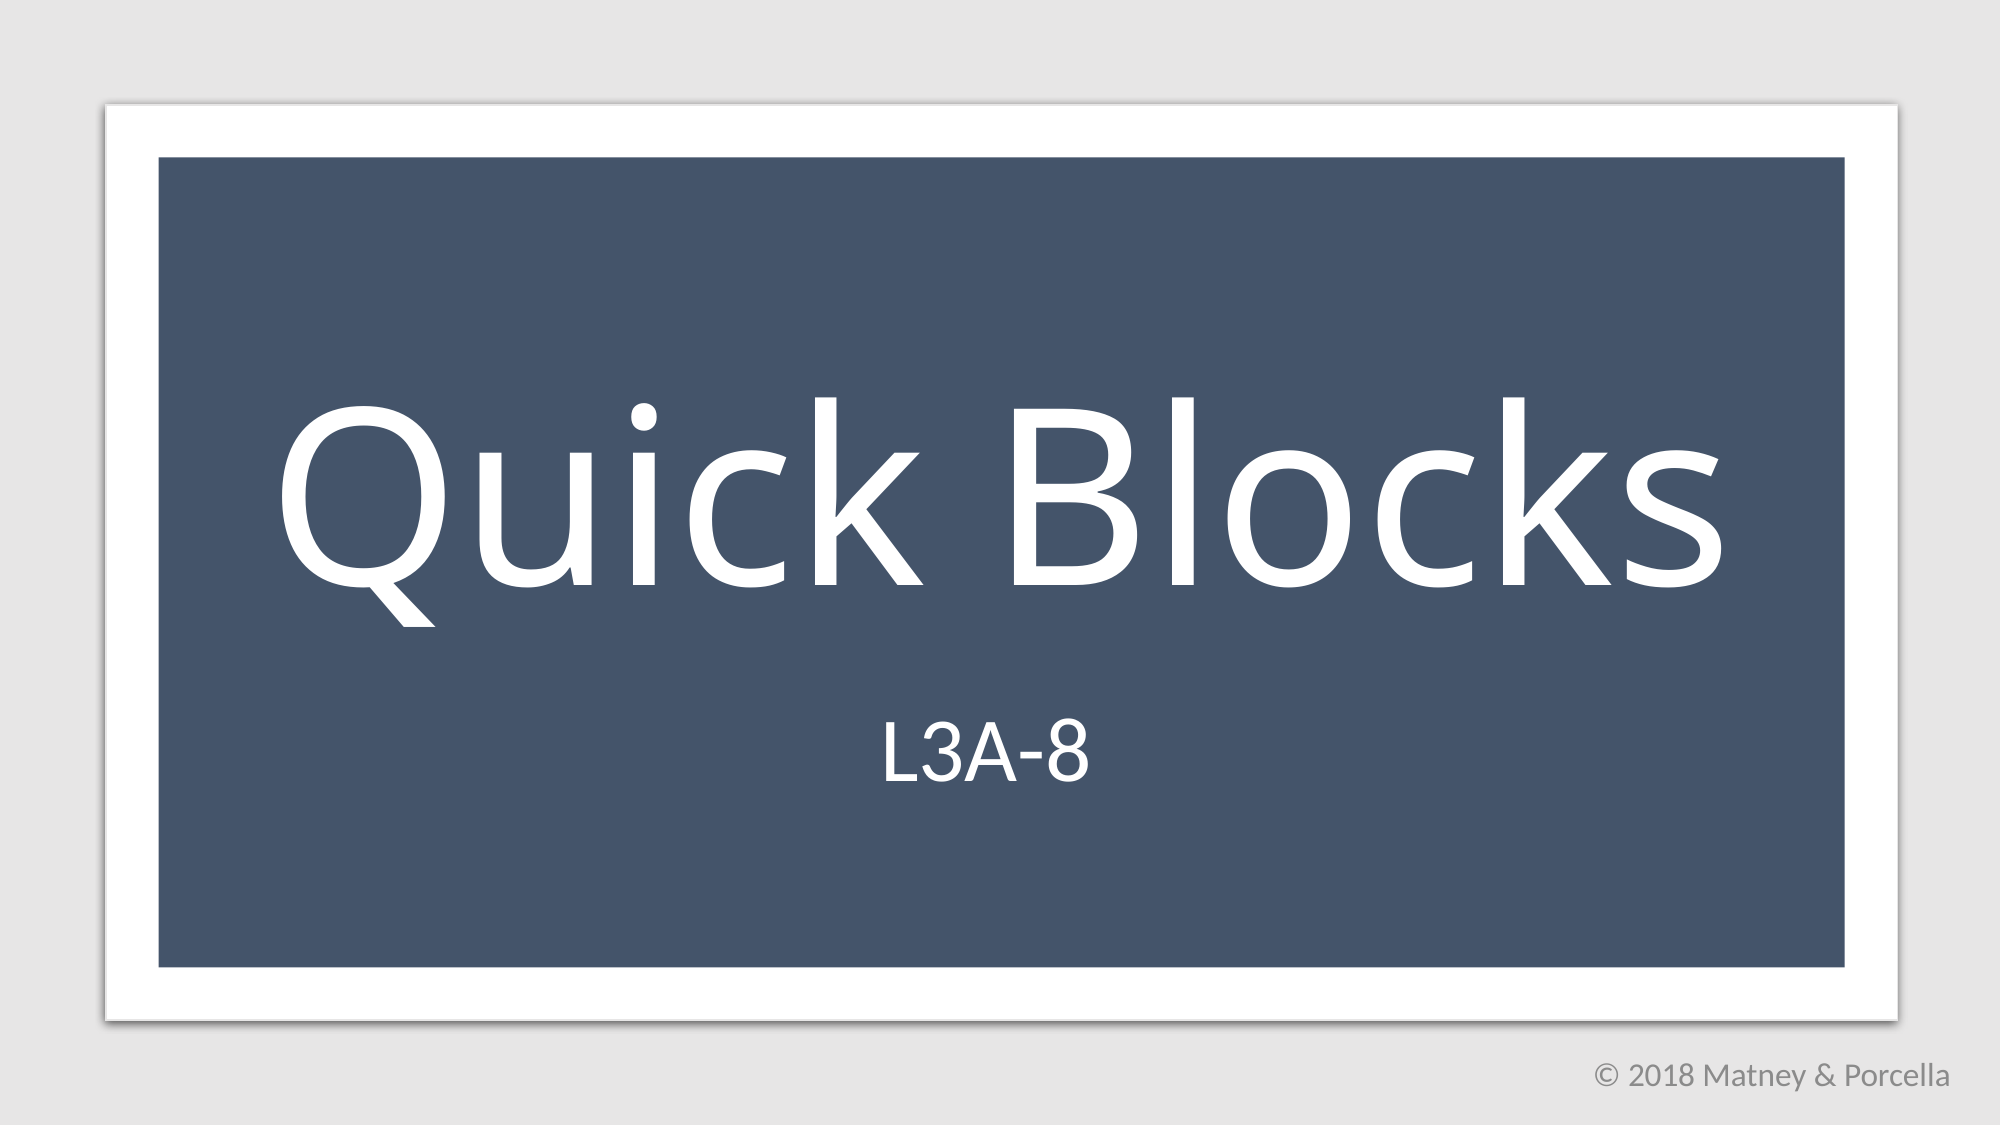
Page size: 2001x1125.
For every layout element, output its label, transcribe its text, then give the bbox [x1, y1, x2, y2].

text_box [0, 0, 2000, 1125]
text_box [105, 104, 1898, 1021]
text_box L3A-8 [865, 682, 1135, 807]
footer © 2018 Matney & Porcella [1569, 1042, 1975, 1103]
text_box [158, 156, 1846, 968]
title Quick Blocks [249, 316, 1750, 647]
